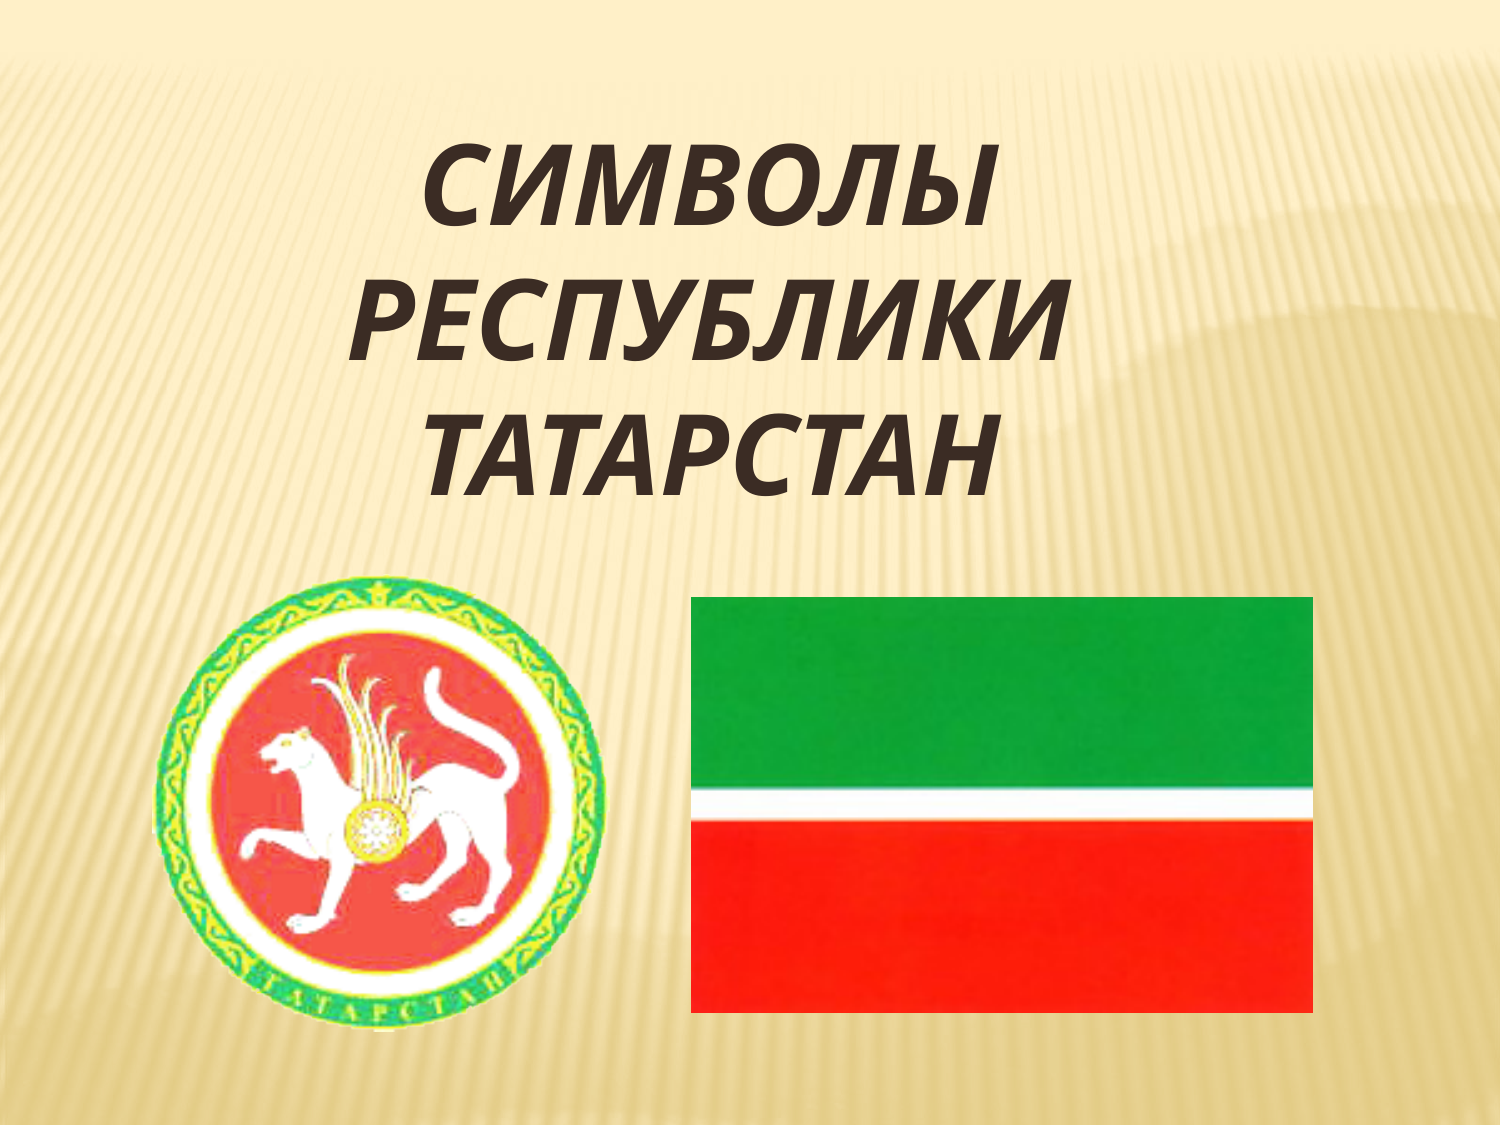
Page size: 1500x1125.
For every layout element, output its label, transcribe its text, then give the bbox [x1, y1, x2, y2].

text_box СИМВОЛЫ РЕСПУБЛИКИ ТАТАРСТАН [46, 105, 1372, 526]
picture [691, 597, 1313, 1014]
picture [152, 573, 610, 1032]
